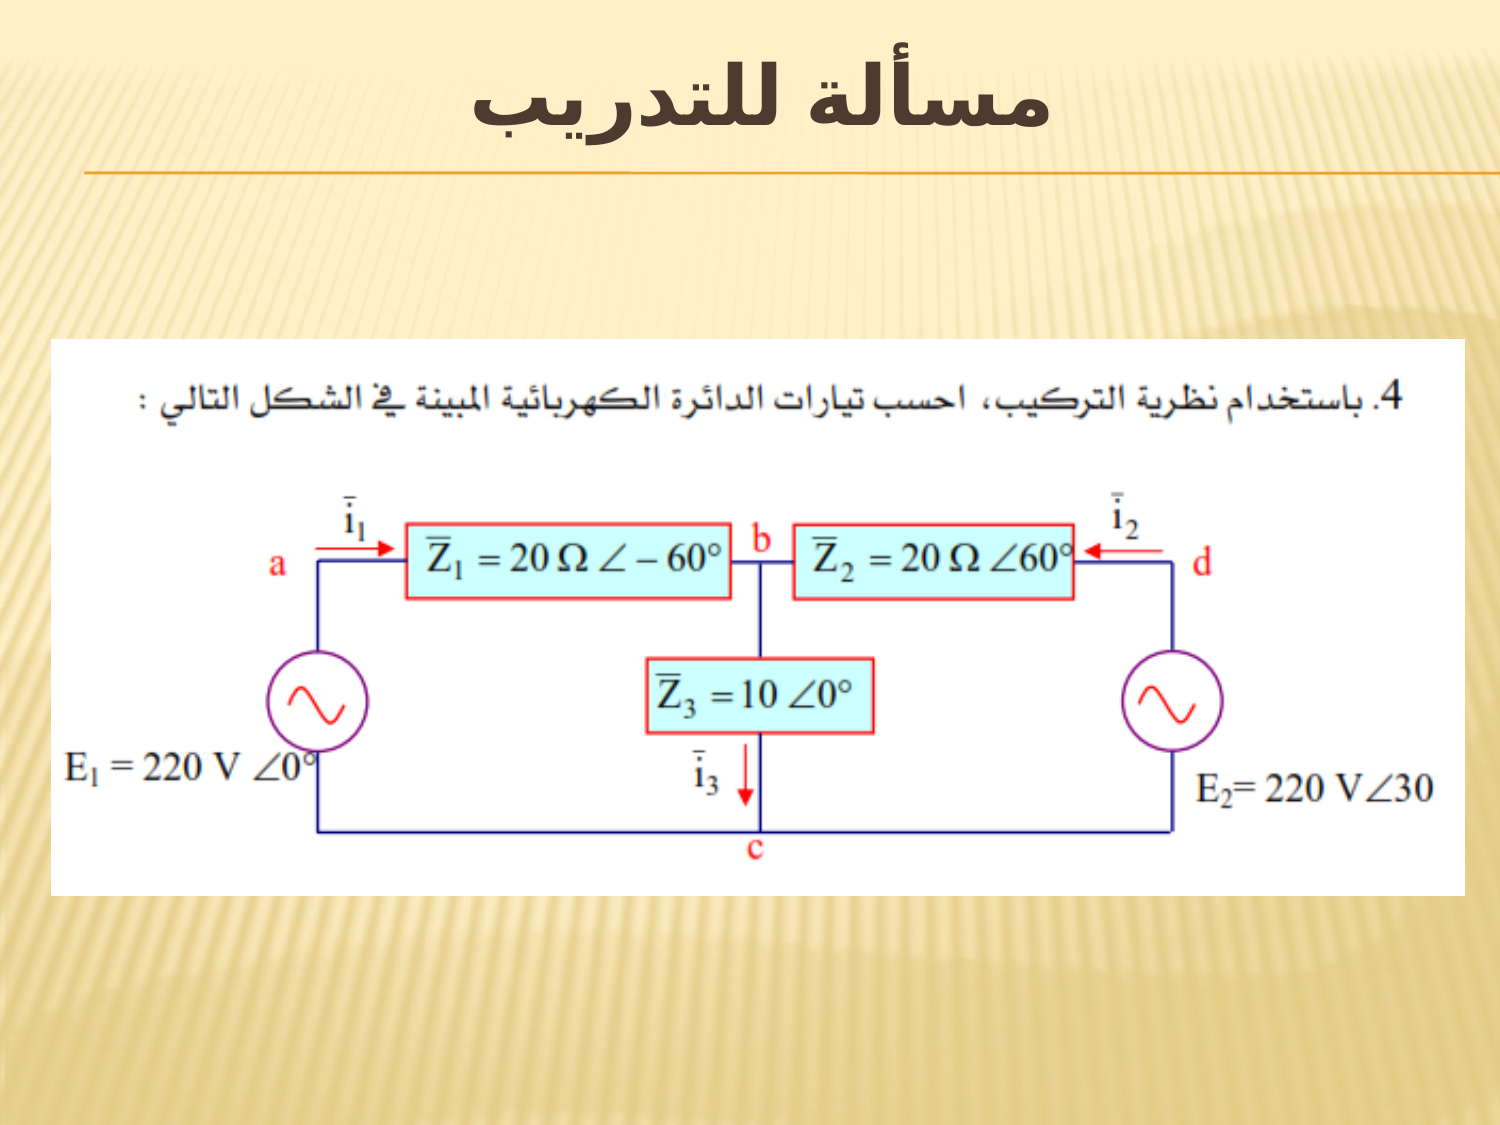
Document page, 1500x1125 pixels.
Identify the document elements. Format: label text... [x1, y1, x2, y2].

title مسألة للتدريب [50, 23, 1475, 161]
picture [51, 339, 1466, 896]
